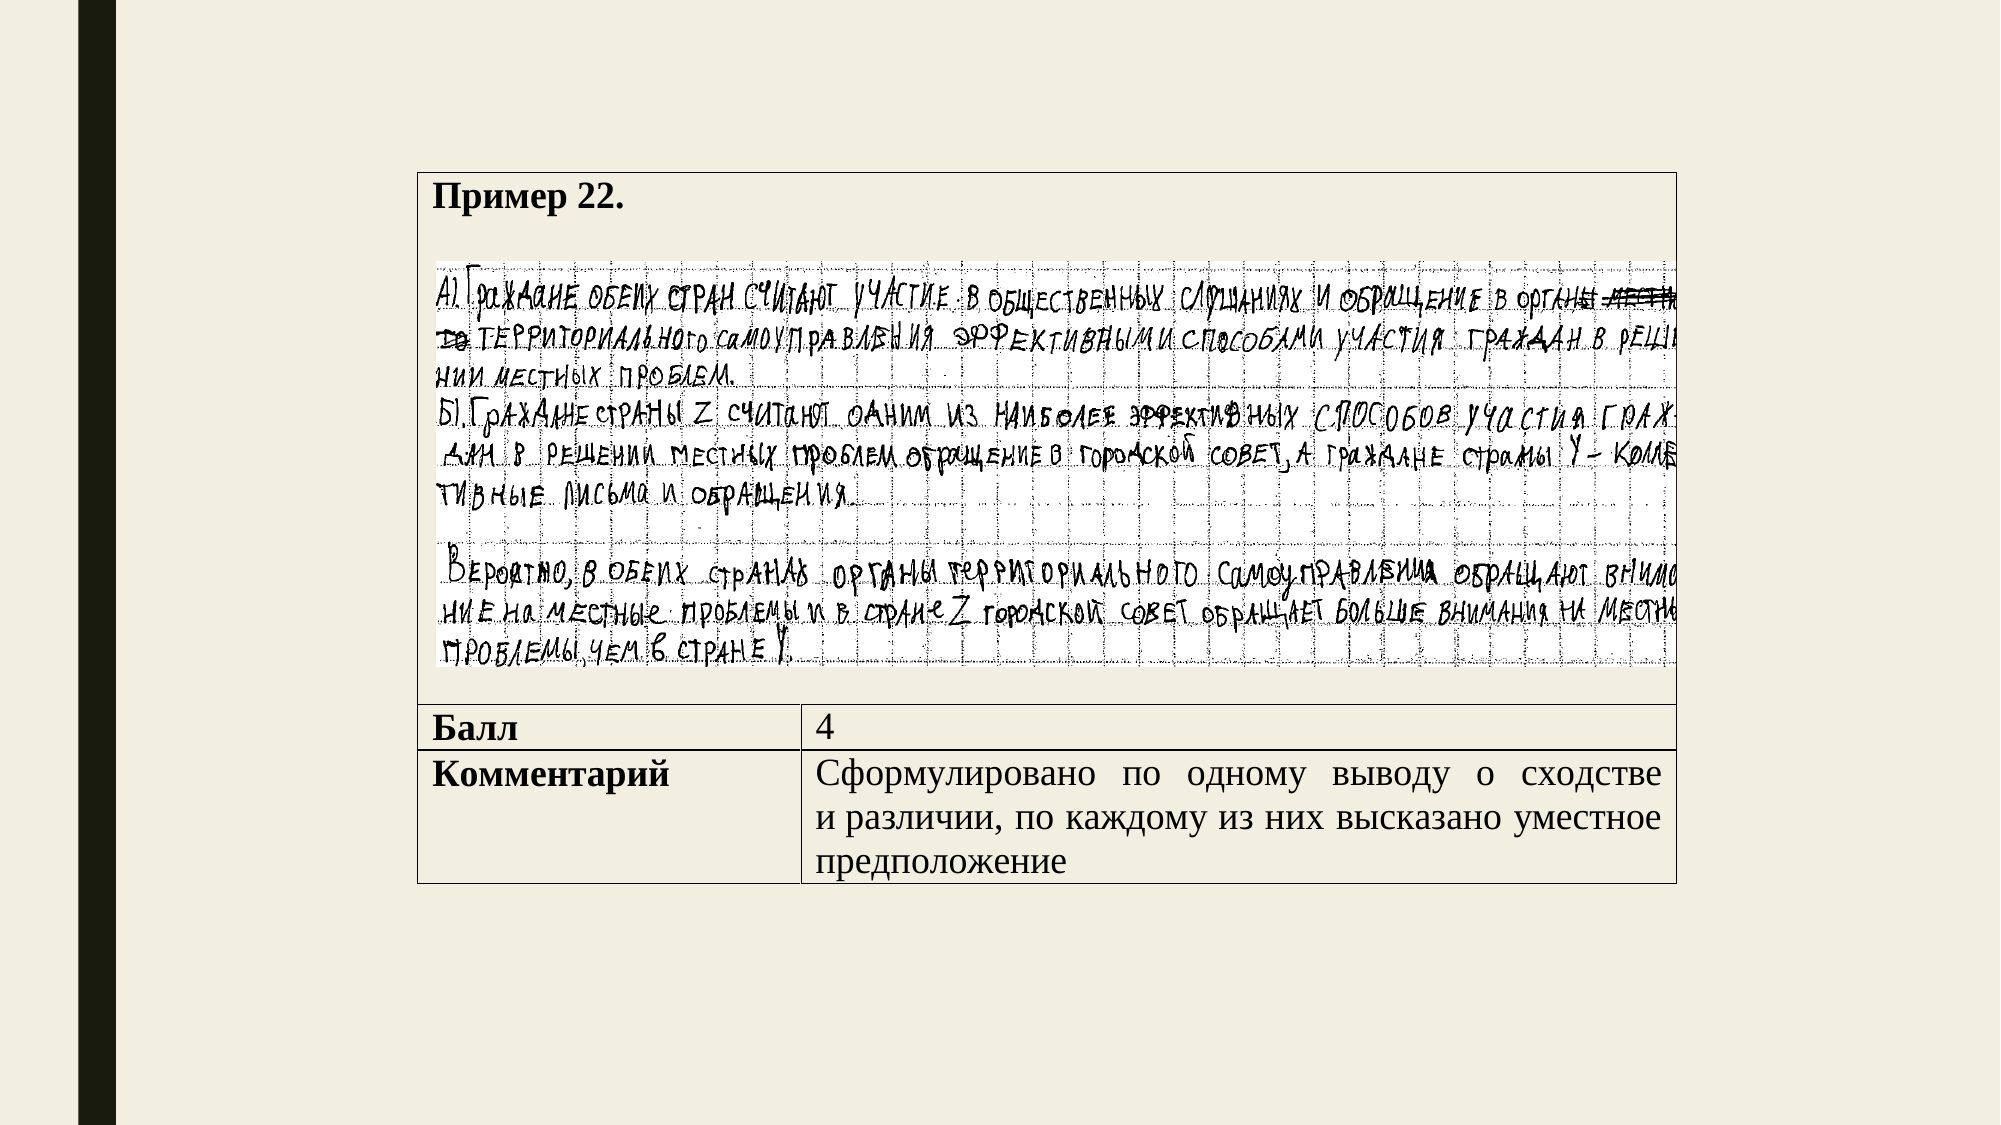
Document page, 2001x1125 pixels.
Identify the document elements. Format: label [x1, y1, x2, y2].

list [417, 171, 1688, 955]
